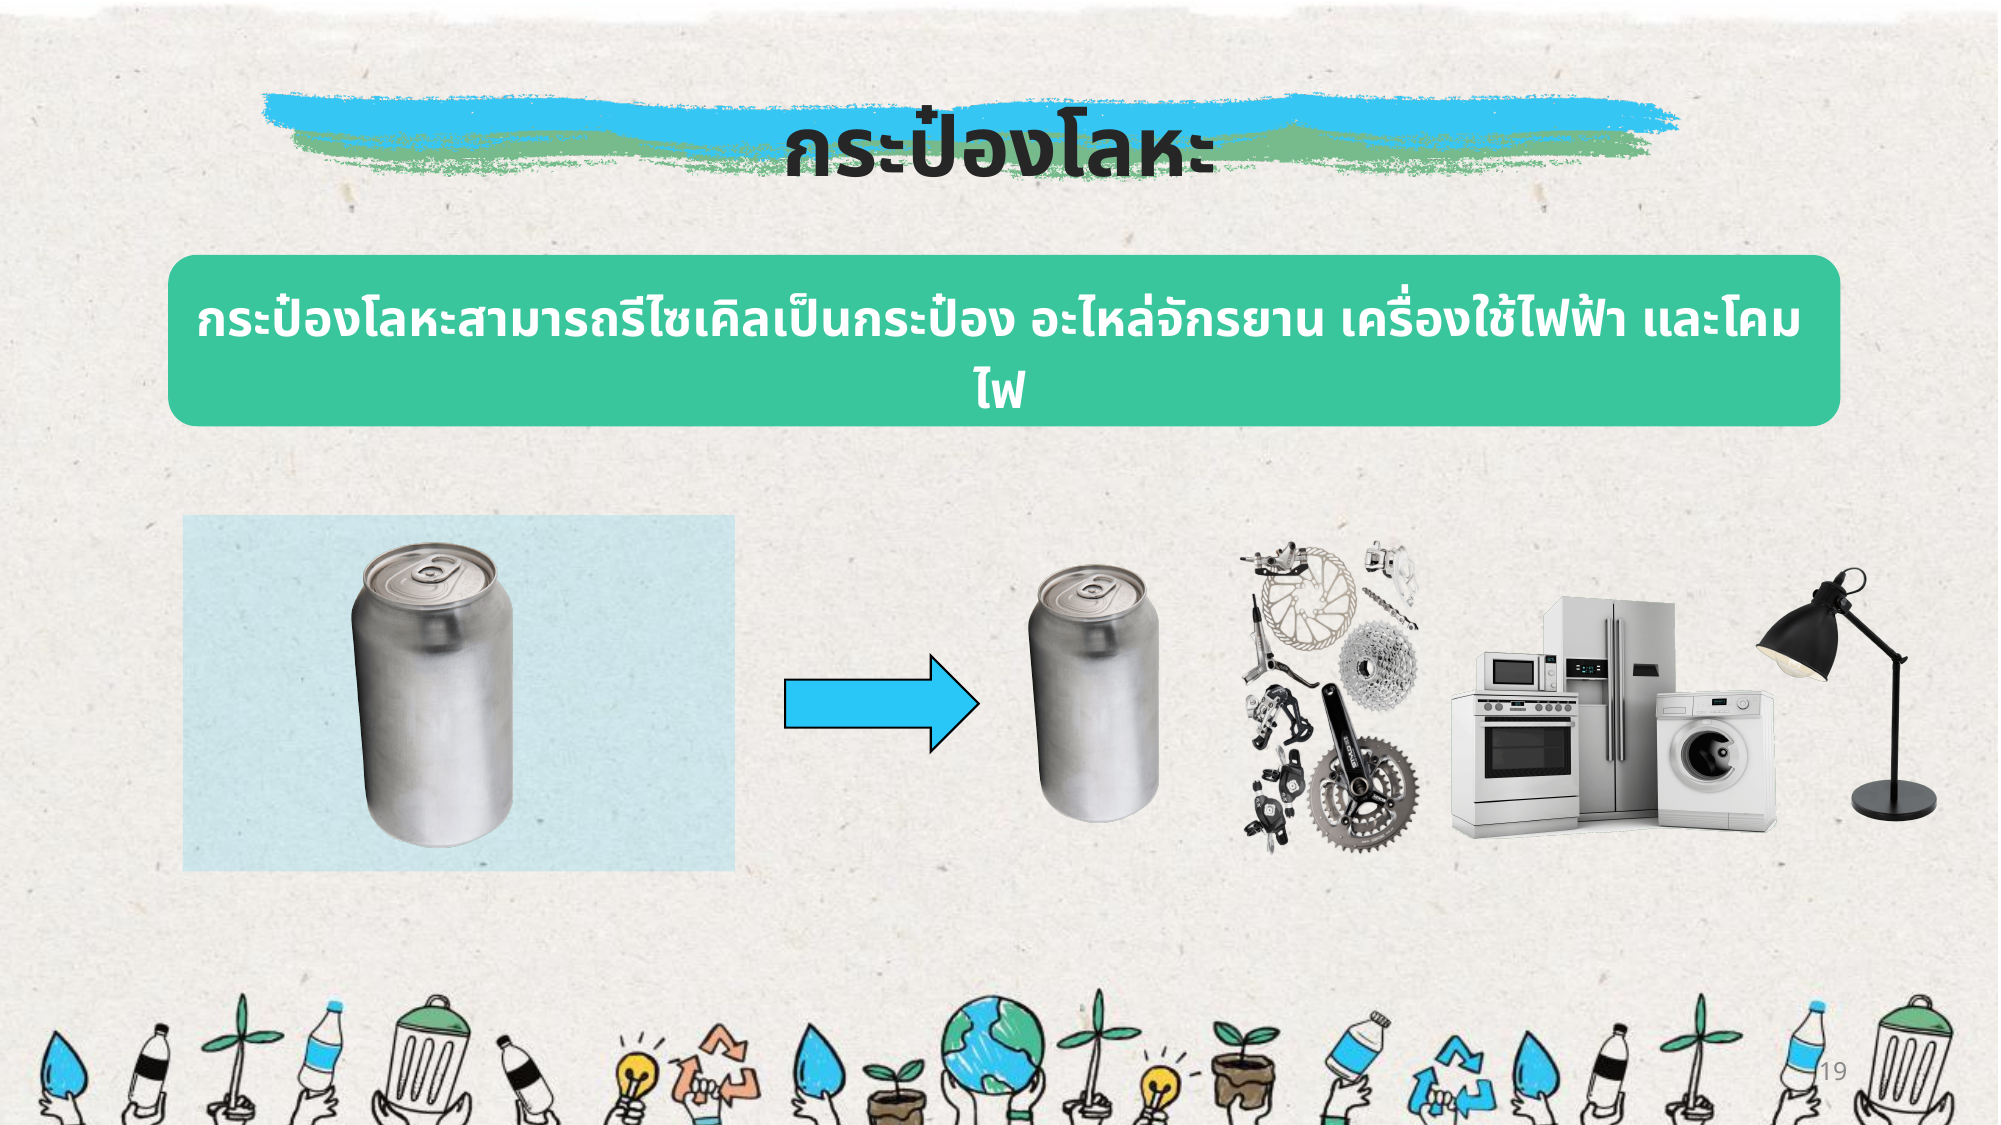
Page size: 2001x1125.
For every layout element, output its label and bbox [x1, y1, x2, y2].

text_box [1207, 546, 1987, 848]
picture [0, 2, 1998, 1125]
